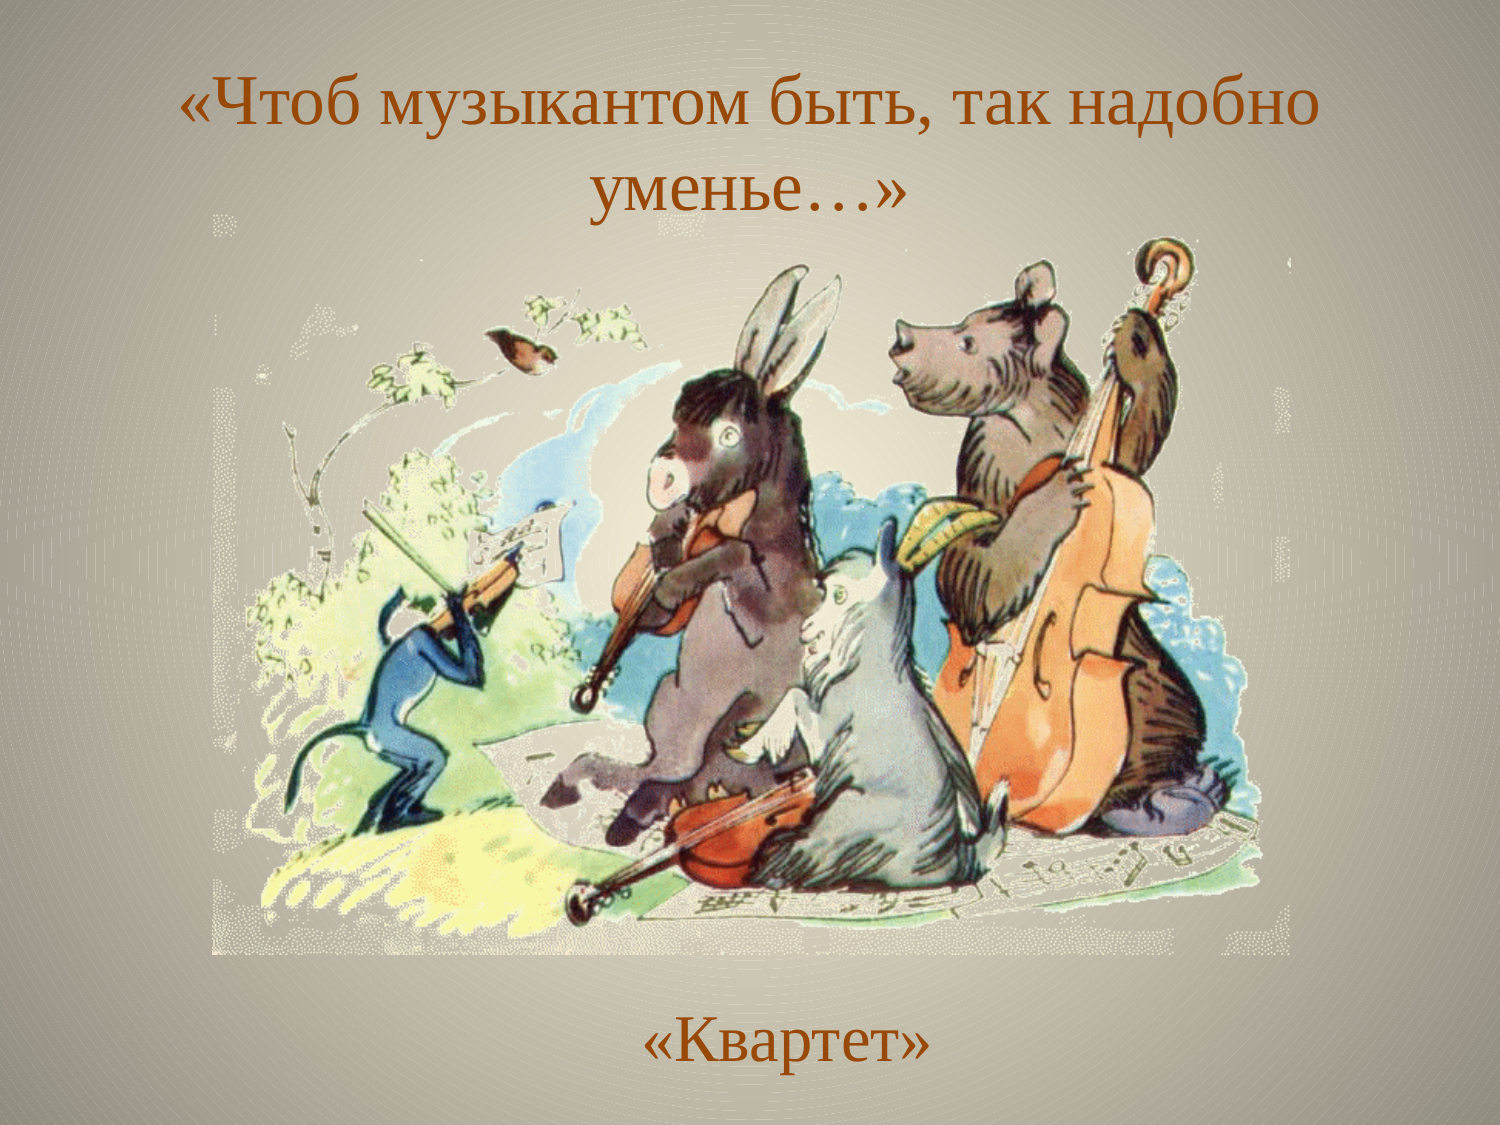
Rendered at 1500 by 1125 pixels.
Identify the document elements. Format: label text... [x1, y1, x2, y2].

title «Чтоб музыкантом быть, так надобно уменье…» [75, 45, 1425, 233]
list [212, 212, 1291, 956]
text_box «Квартет» [399, 987, 1175, 1083]
